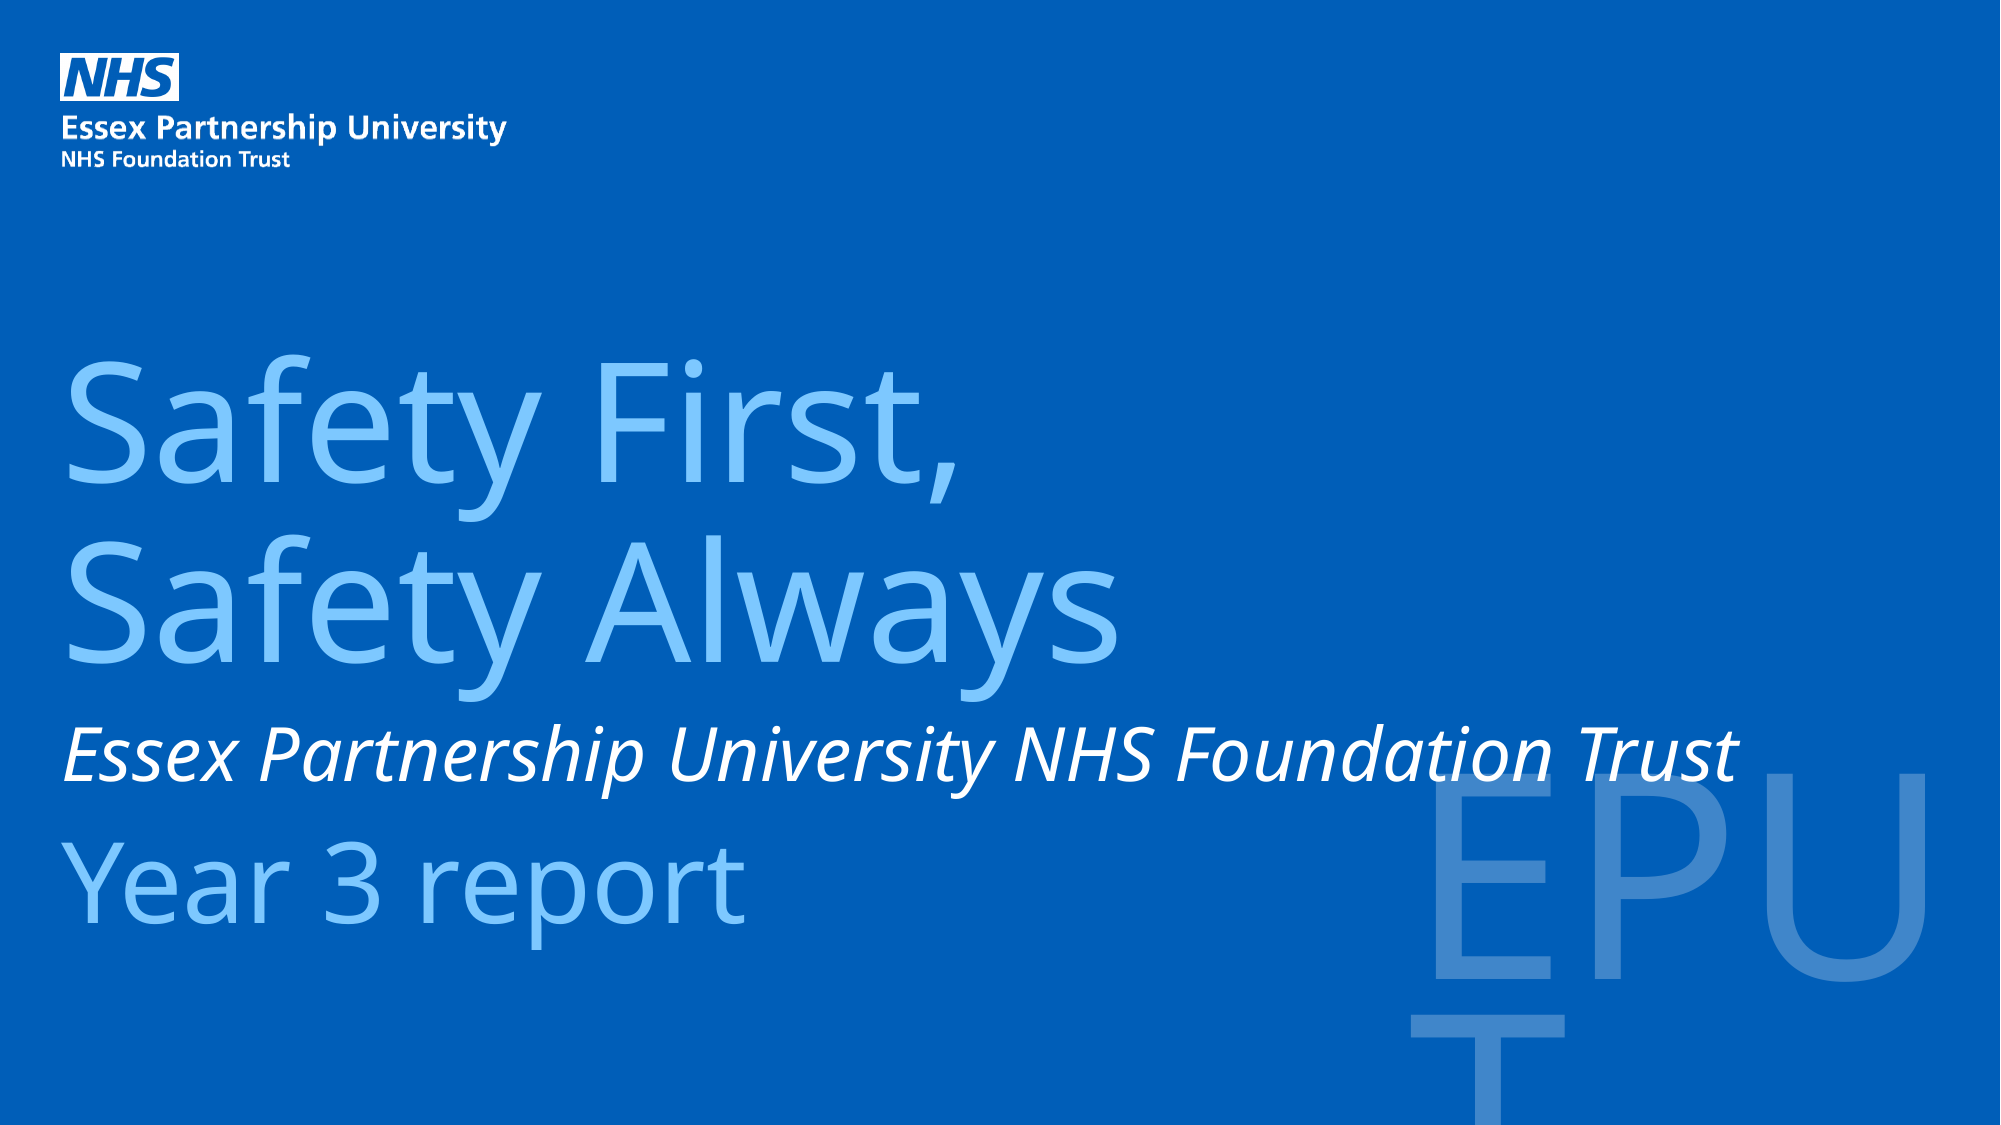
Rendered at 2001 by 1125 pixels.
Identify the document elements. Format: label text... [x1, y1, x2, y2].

text_box Essex Partnership University NHS Foundation Trust [46, 709, 1783, 788]
picture [60, 104, 510, 201]
subtitle Year 3 report [46, 819, 1521, 898]
title Safety First, Safety Always [46, 346, 1837, 707]
picture [60, 53, 179, 101]
